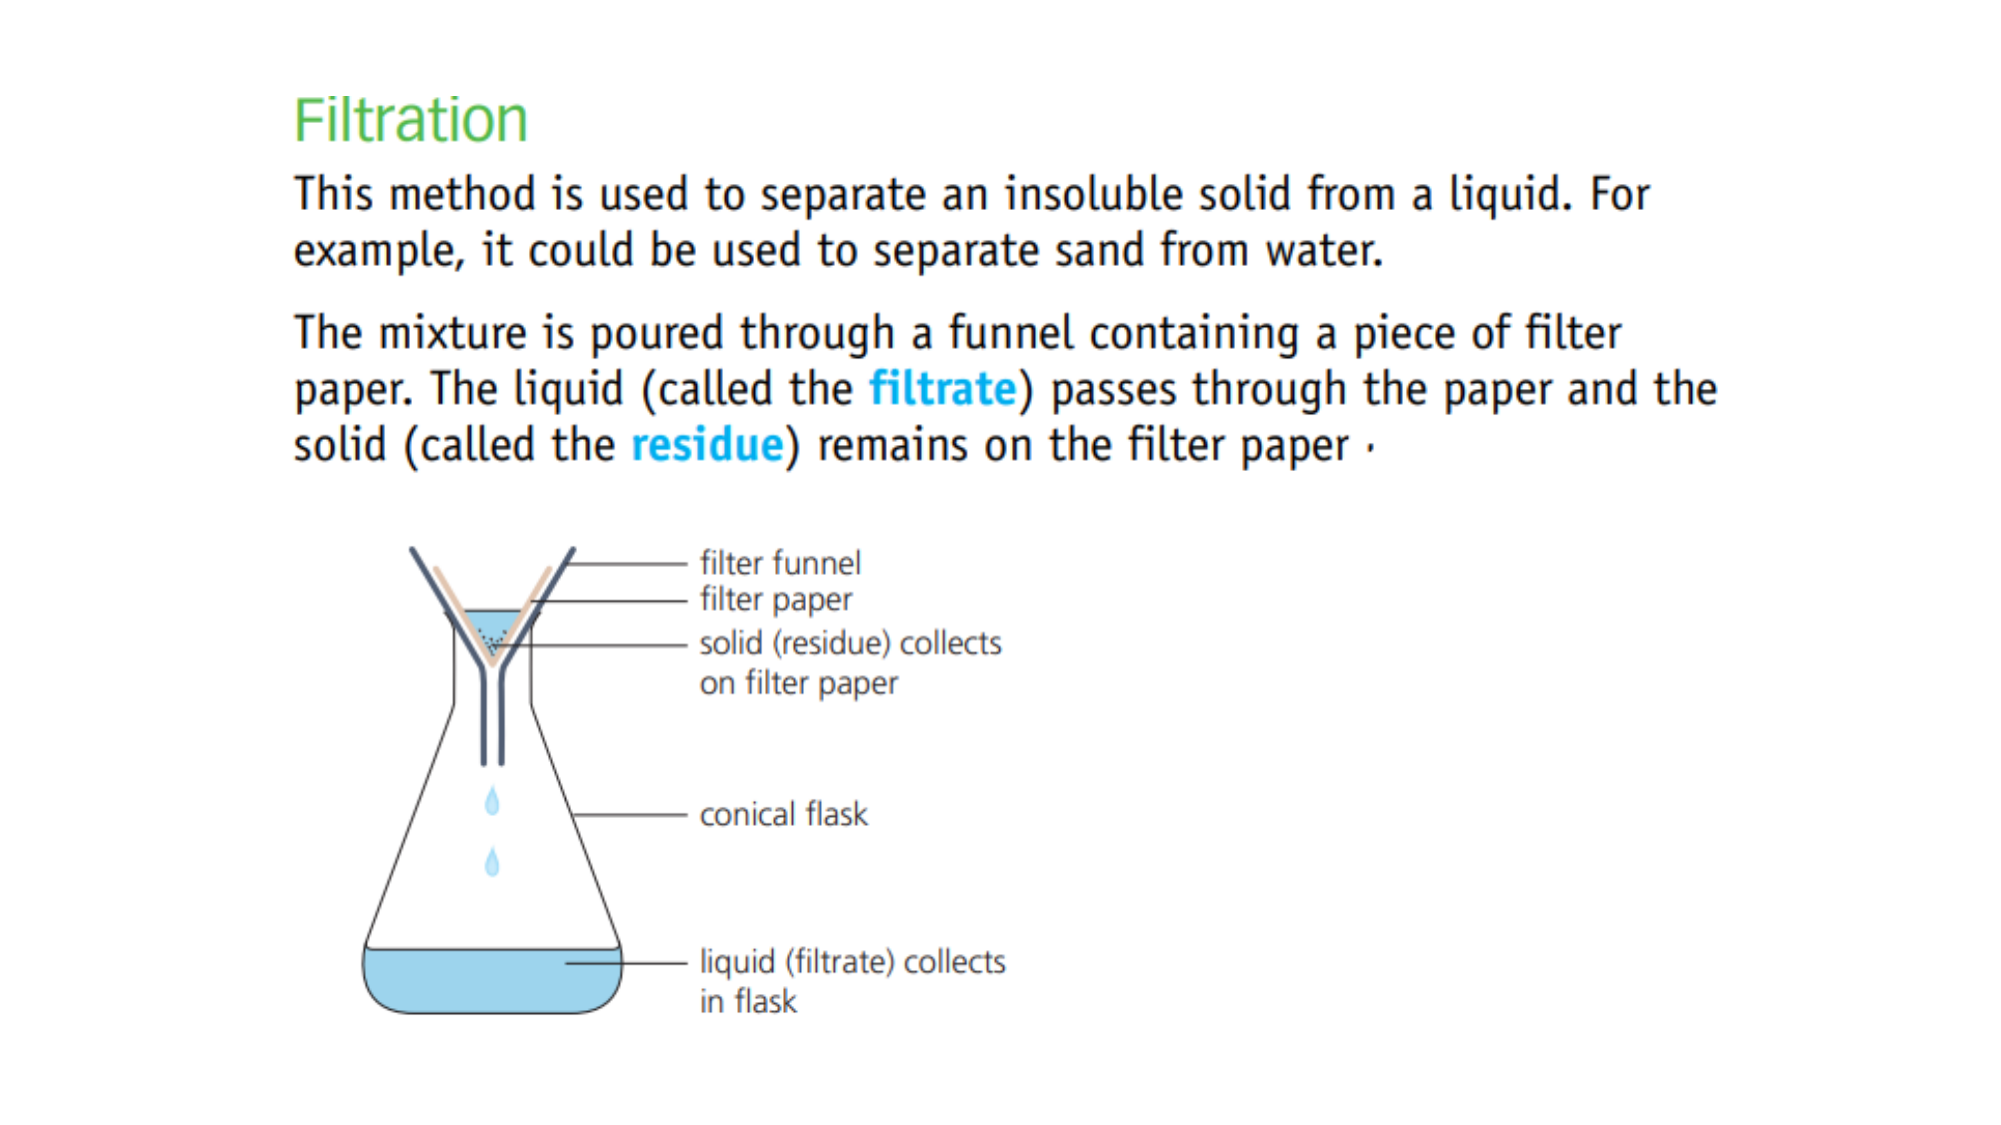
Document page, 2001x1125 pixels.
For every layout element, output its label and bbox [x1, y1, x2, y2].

picture [322, 515, 1023, 1029]
picture [271, 95, 1774, 488]
